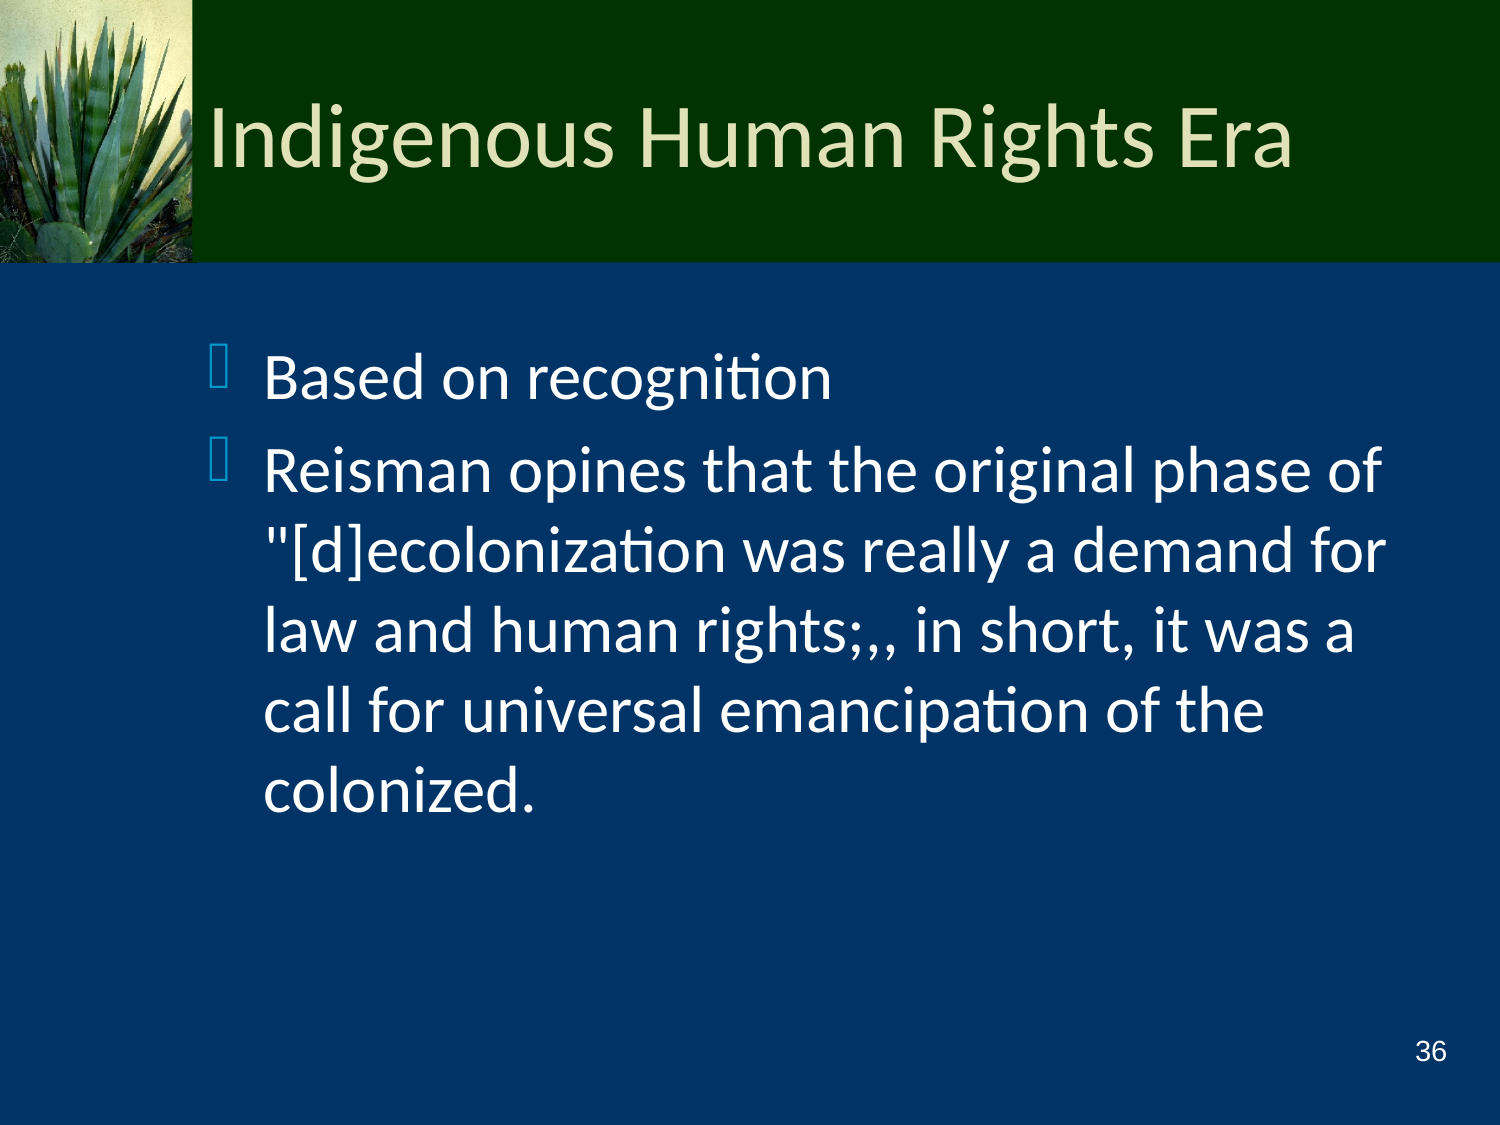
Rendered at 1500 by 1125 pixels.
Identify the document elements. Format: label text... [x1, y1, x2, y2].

picture [0, 0, 192, 263]
slide_number 36 [1149, 1025, 1463, 1100]
list Based on recognition Reisman opines that the original phase of "[d]ecolonization was really a demand for law and human rights;,, in short, it was a call for universal emancipation of the colonized. [192, 324, 1468, 1001]
title Indigenous Human Rights Era [192, 0, 1500, 263]
